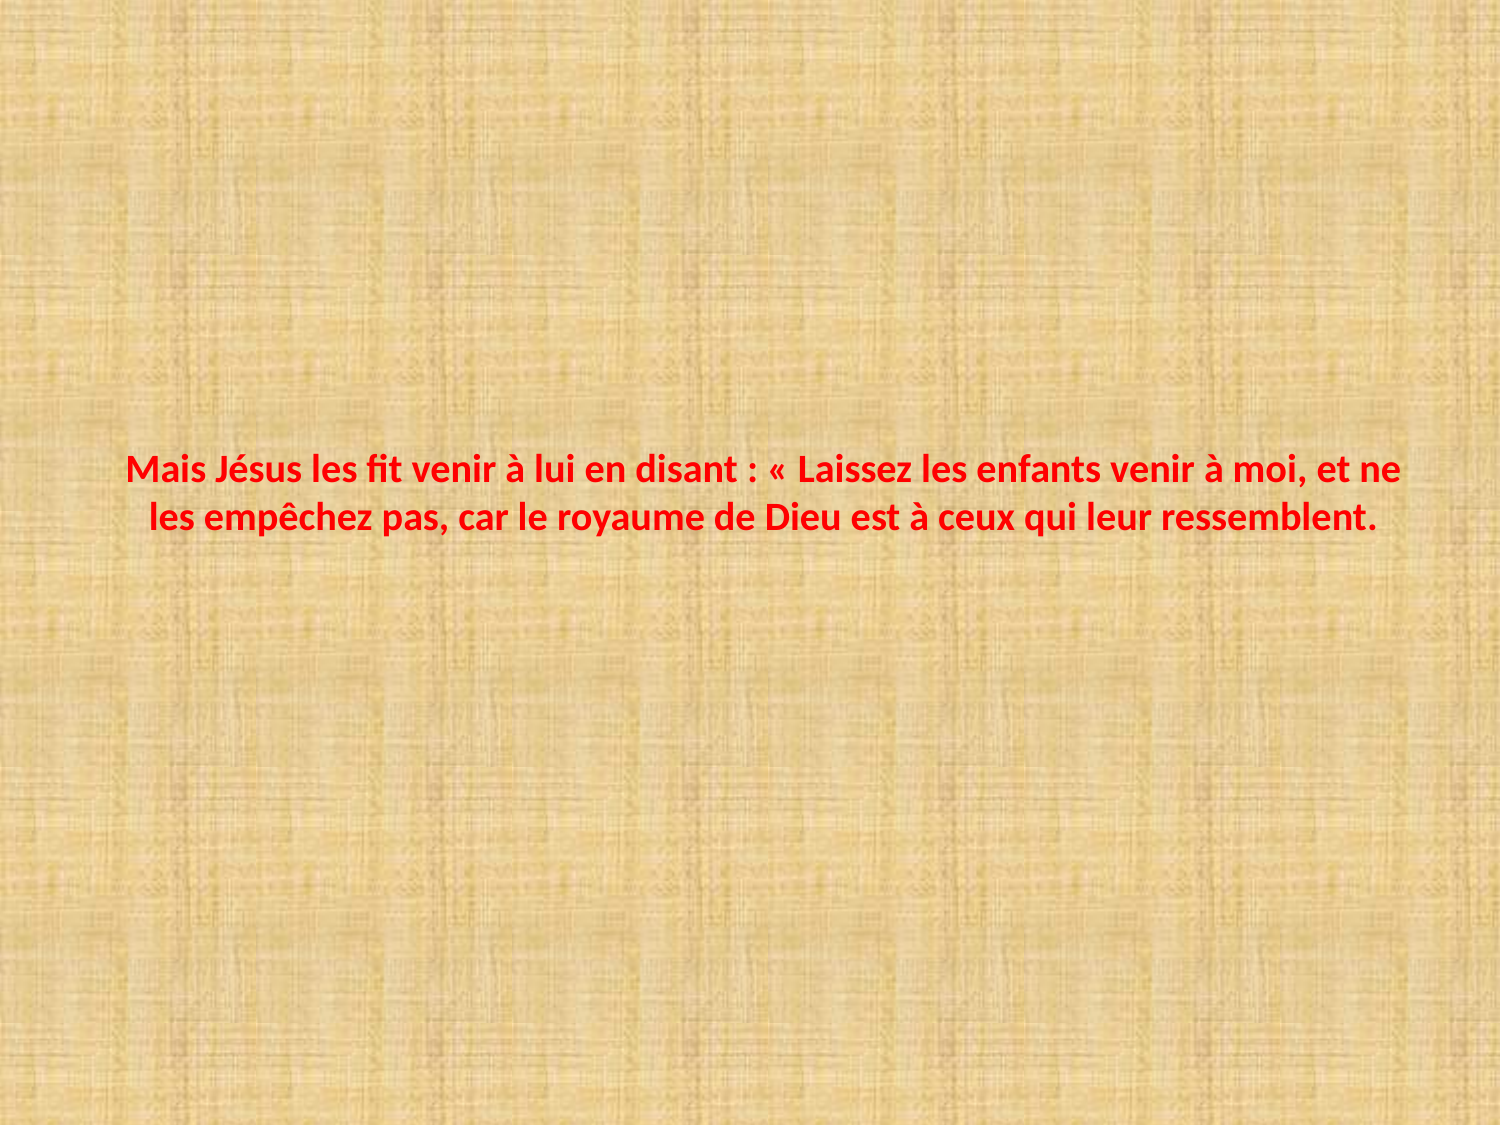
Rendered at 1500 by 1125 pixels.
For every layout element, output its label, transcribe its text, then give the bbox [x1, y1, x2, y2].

title Mais Jésus les fit venir à lui en disant : « Laissez les enfants venir à moi, et ne les empêchez pas, car le royaume de Dieu est à ceux qui leur ressemblent. [88, 420, 1439, 609]
picture [0, 0, 1500, 1125]
